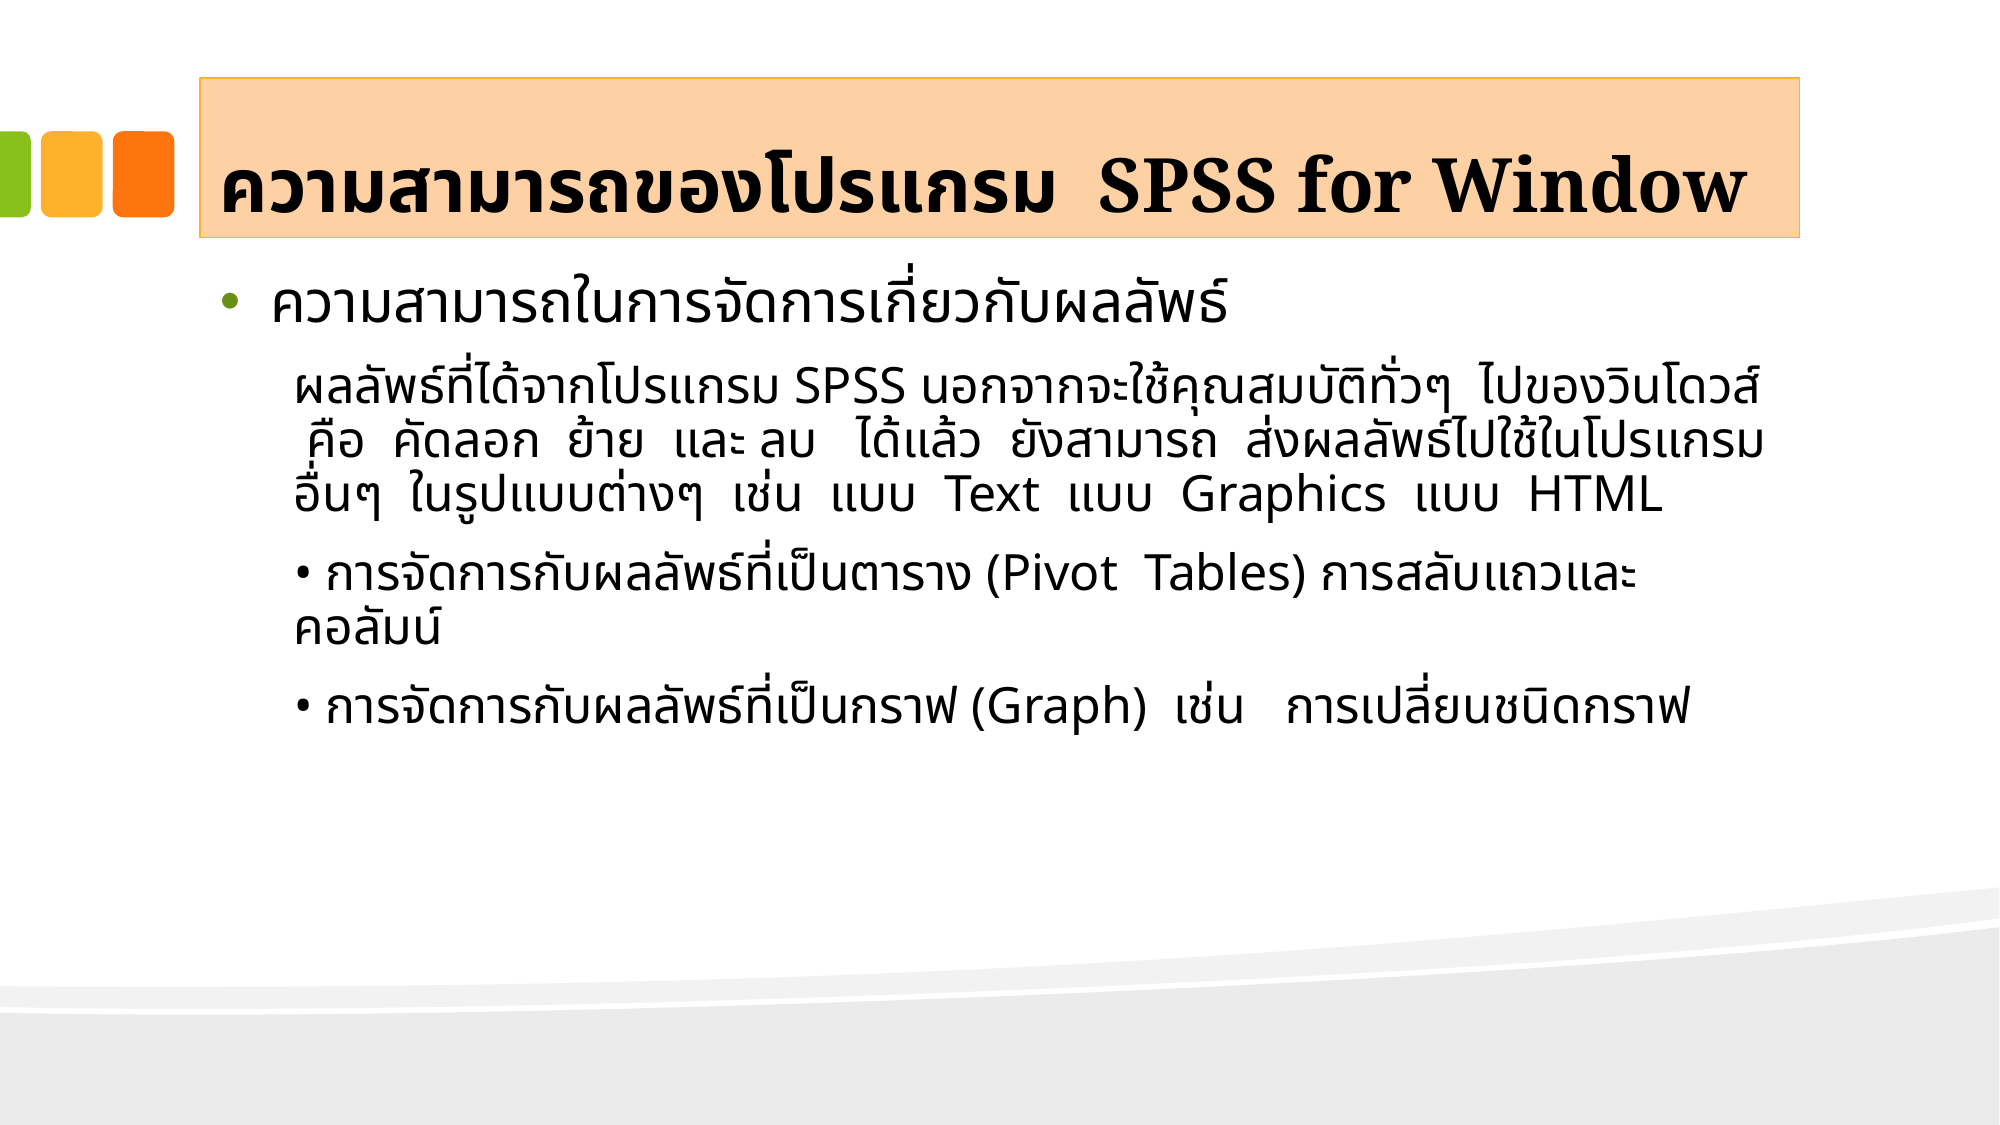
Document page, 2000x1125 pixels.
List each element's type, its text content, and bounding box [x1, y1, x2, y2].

list ความสามารถในการจัดการเกี่ยวกับผลลัพธ์ ผลลัพธ์ที่ได้จากโปรแกรม SPSS นอกจากจะใช้คุณสมบัติทั่วๆ ไปของวินโดวส์ คือ คัดลอก ย้าย และ ลบ ได้แล้ว ยังสามารถ ส่งผลลัพธ์ไปใช้ในโปรแกรมอื่นๆ ในรูปแบบต่างๆ เช่น แบบ Text แบบ Graphics แบบ HTML • การจัดการกับผลลัพธ์ที่เป็นตาราง (Pivot Tables) การสลับแถวและคอลัมน์ • การจัดการกับผลลัพธ์ที่เป็นกราฟ (Graph) เช่น การเปลี่ยนชนิดกราฟ [199, 262, 1800, 1013]
title ความสามารถของโปรแกรม SPSS for Window [199, 77, 1800, 238]
